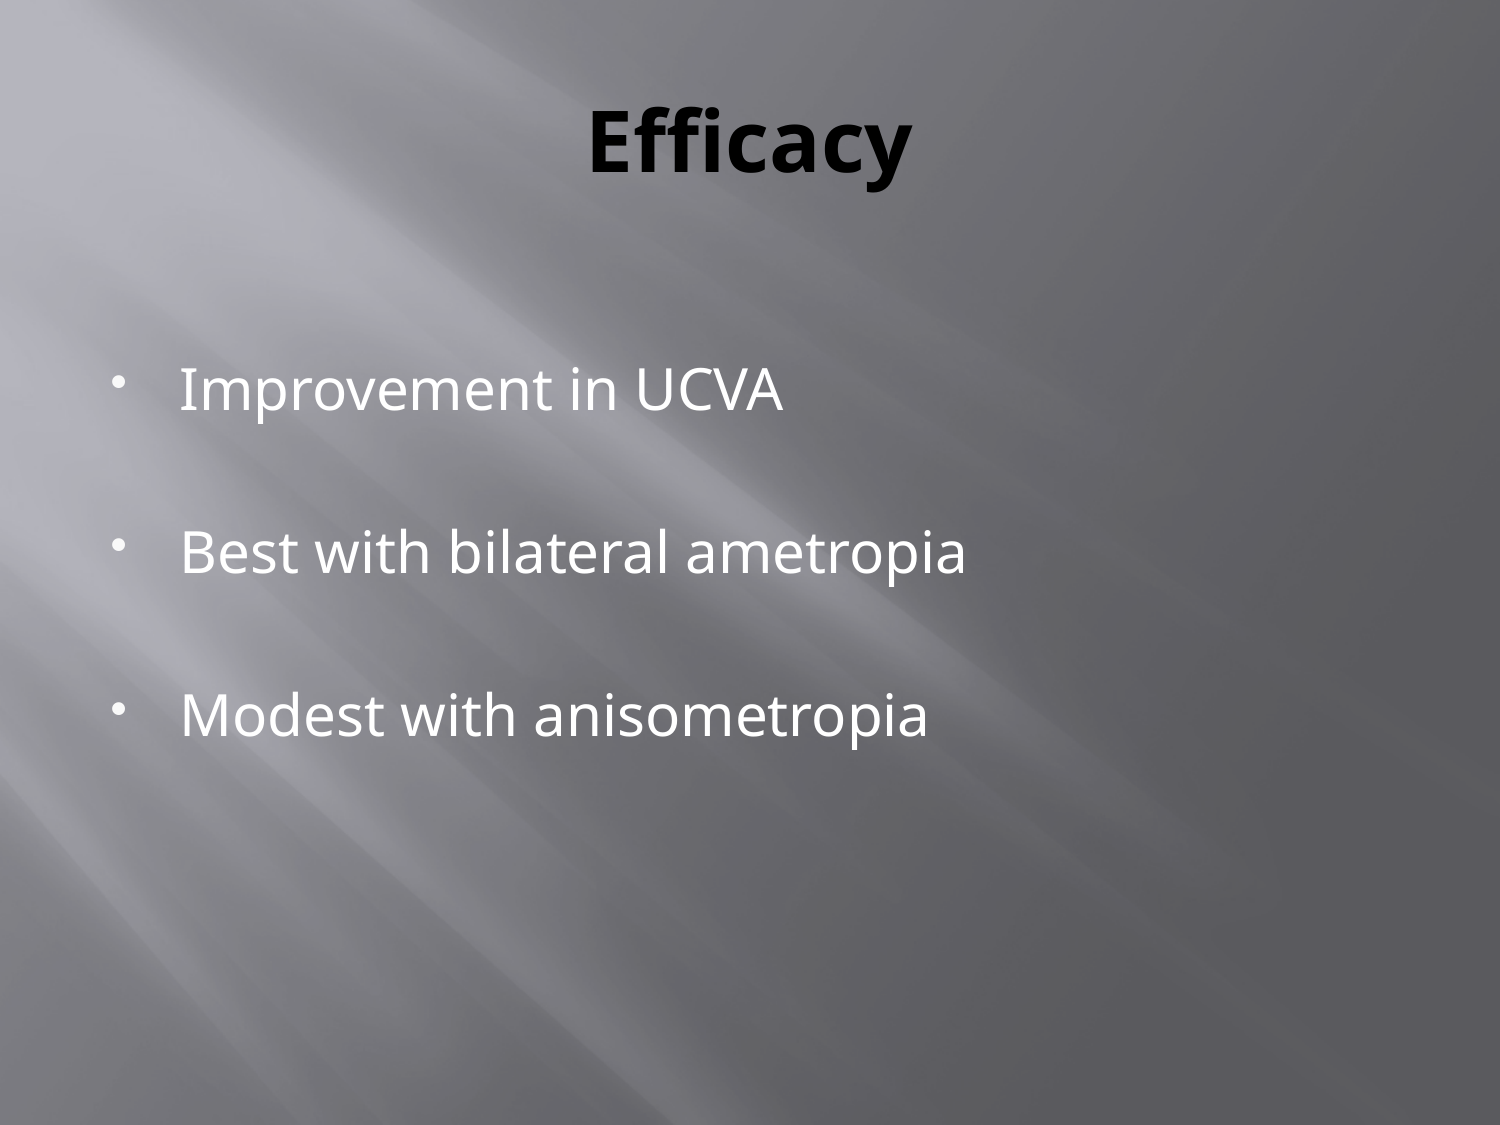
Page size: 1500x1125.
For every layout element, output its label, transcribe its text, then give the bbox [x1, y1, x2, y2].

title Efficacy [75, 45, 1425, 233]
list Improvement in UCVA Best with bilateral ametropia Modest with anisometropia [75, 262, 1425, 1035]
